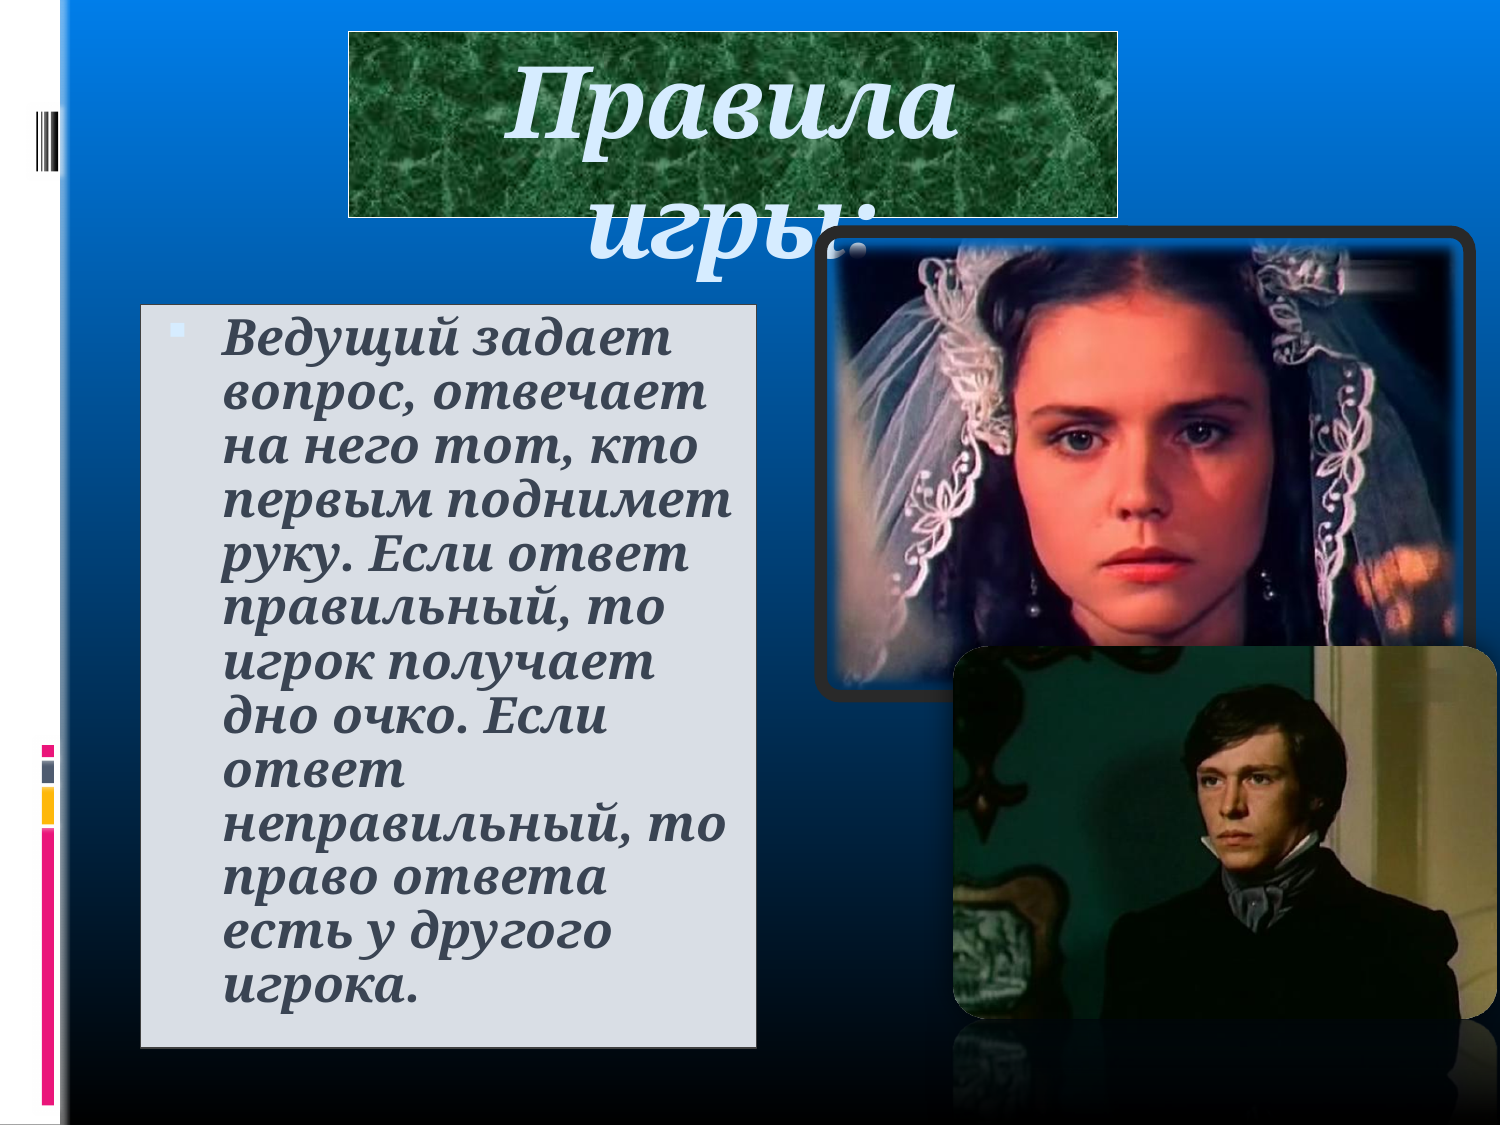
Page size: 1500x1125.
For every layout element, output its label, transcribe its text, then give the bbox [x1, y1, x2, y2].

picture [820, 231, 1470, 697]
title Правила игры: [348, 31, 1118, 218]
list Ведущий задает вопрос, отвечает на него тот, кто первым поднимет руку. Если ответ правильный, то игрок получает дно очко. Если ответ неправильный, то право ответа есть у другого игрока. [140, 304, 757, 1048]
picture [948, 644, 1500, 1125]
